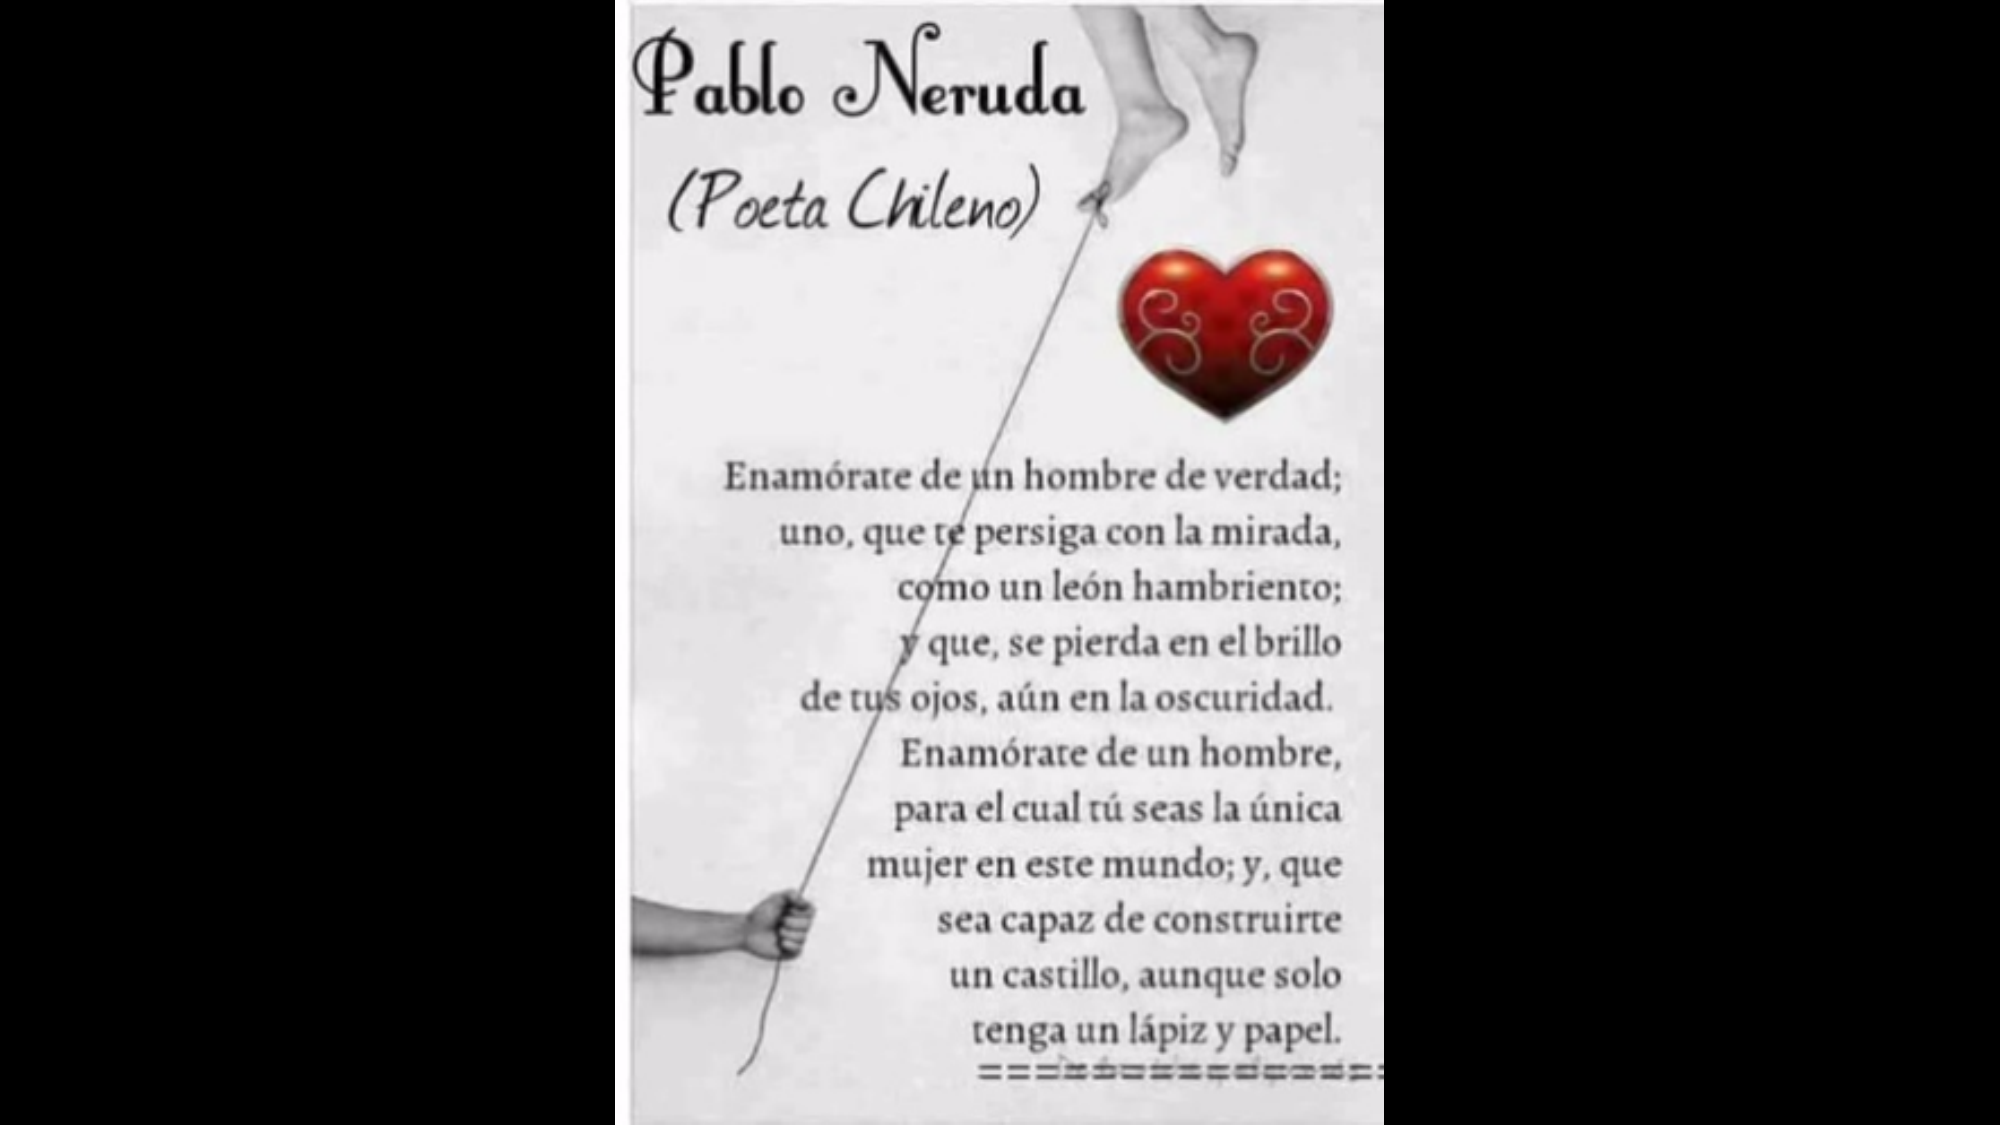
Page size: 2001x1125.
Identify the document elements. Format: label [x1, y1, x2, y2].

picture [615, 0, 1384, 1125]
